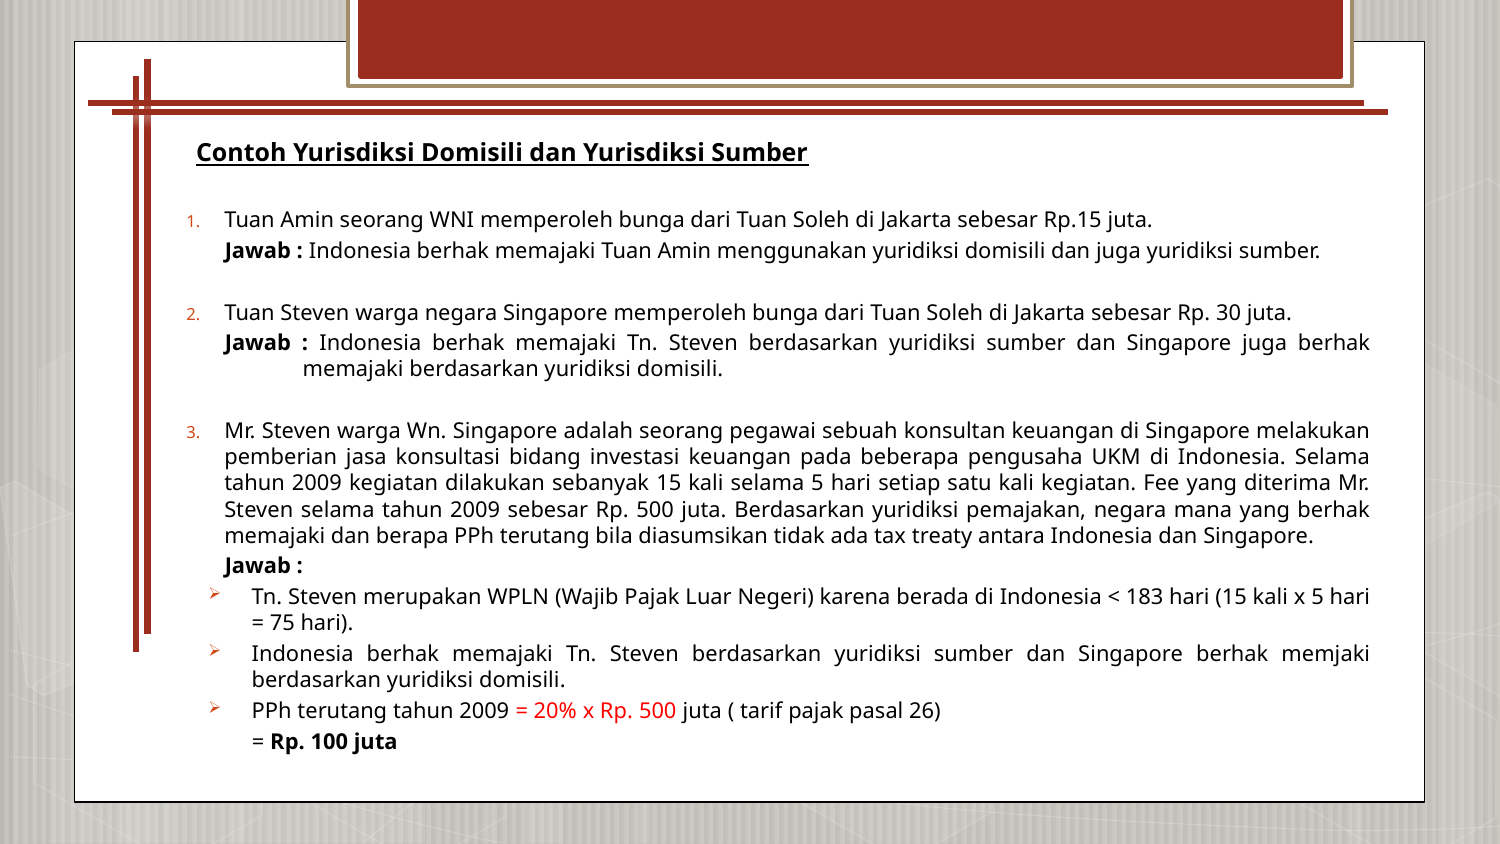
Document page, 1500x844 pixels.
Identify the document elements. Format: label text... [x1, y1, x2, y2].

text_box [348, 0, 1353, 86]
list Contoh Yurisdiksi Domisili dan Yurisdiksi Sumber Tuan Amin seorang WNI memperoleh bunga dari Tuan Soleh di Jakarta sebesar Rp.15 juta. Jawab : Indonesia berhak memajaki Tuan Amin menggunakan yuridiksi domisili dan juga yuridiksi sumber. Tuan Steven warga negara Singapore memperoleh bunga dari Tuan Soleh di Jakarta sebesar Rp. 30 juta. Jawab : Indonesia berhak memajaki Tn. Steven berdasarkan yuridiksi sumber dan Singapore juga berhak memajaki berdasarkan yuridiksi domisili. Mr. Steven warga Wn. Singapore adalah seorang pegawai sebuah konsultan keuangan di Singapore melakukan pemberian jasa konsultasi bidang investasi keuangan pada beberapa pengusaha UKM di Indonesia. Selama tahun 2009 kegiatan dilakukan sebanyak 15 kali selama 5 hari setiap satu kali kegiatan. Fee yang diterima Mr. Steven selama tahun 2009 sebesar Rp. 500 juta. Berdasarkan yuridiksi pemajakan, negara mana yang berhak memajaki dan berapa PPh terutang bila diasumsikan tidak ada tax treaty antara Indonesia dan Singapore. Jawab : Tn. Steven merupakan WPLN (Wajib Pajak Luar Negeri) karena berada di Indonesia < 183 hari (15 kali x 5 hari = 75 hari). Indonesia berhak memajaki Tn. Steven berdasarkan yuridiksi sumber dan Singapore berhak memjaki berdasarkan yuridiksi domisili. PPh terutang tahun 2009 = 20% x Rp. 500 juta ( tarif pajak pasal 26) = Rp. 100 juta [171, 129, 1388, 786]
